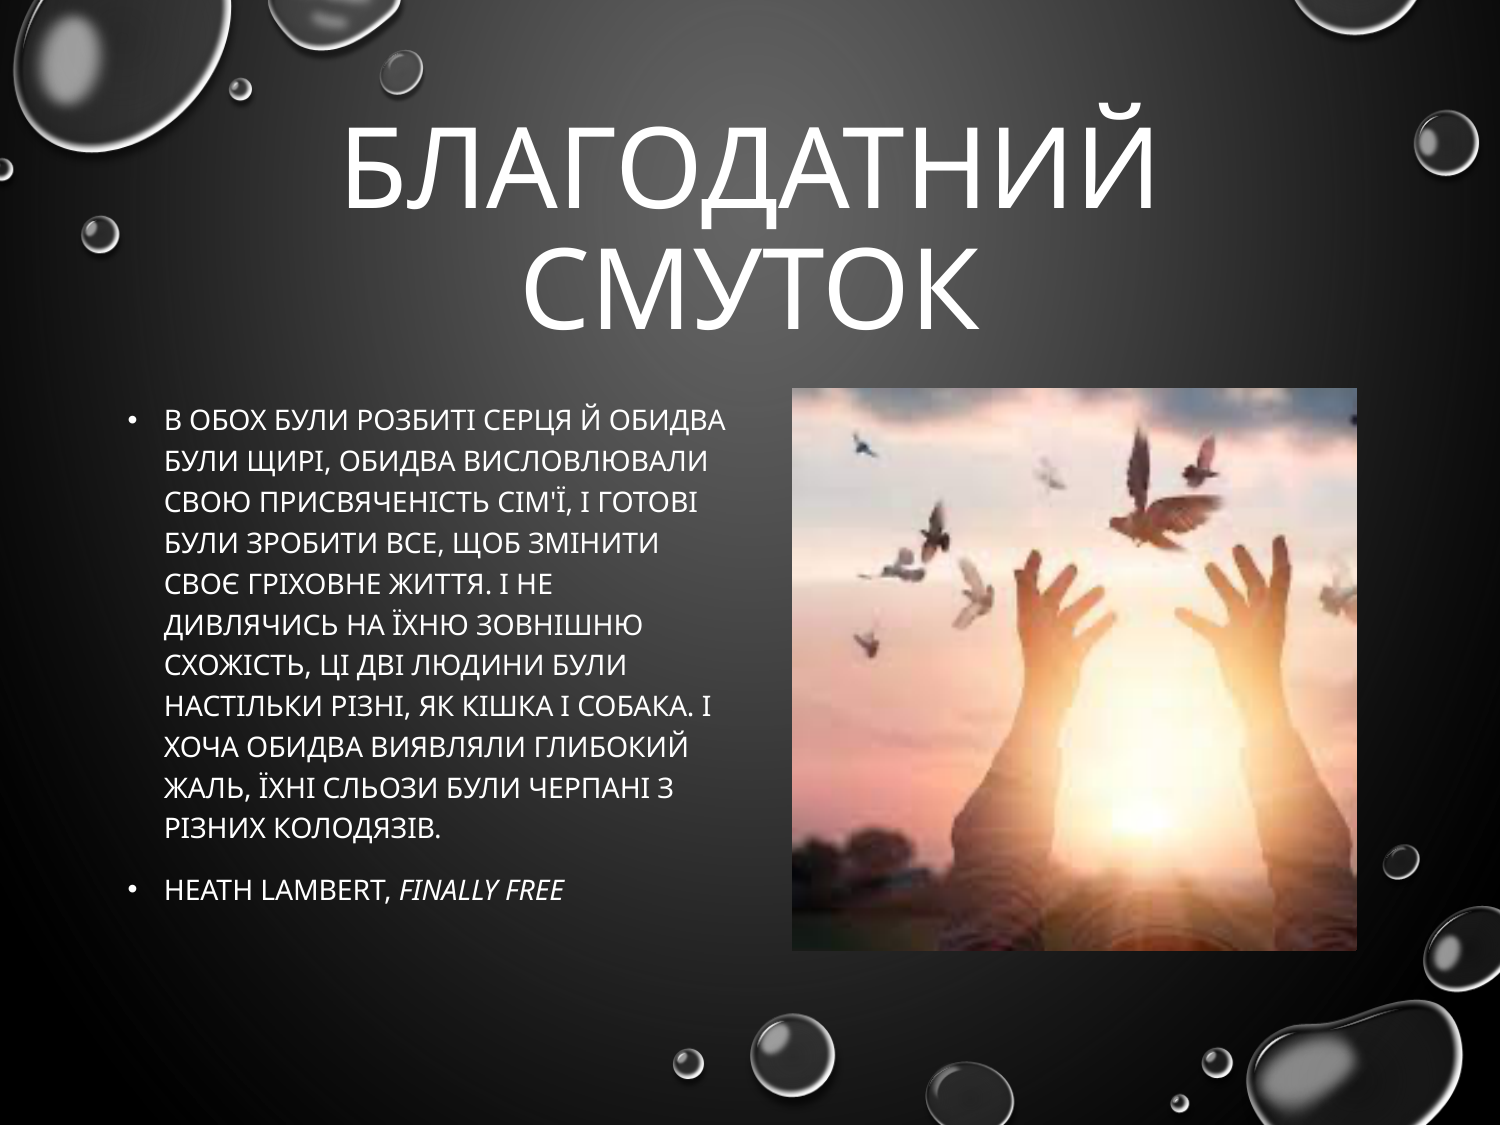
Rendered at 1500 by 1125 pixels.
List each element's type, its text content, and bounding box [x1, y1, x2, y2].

title Благодатний смуток [112, 101, 1388, 364]
list В обох були розбиті серця й обидва були щирі, обидва висловлювали свою присвяченість сім'ї, і готові були зробити все, щоб змінити своє гріховне життя. І не дивлячись на їхню зовнішню схожість, ці дві людини були настільки різні, як кішка і собака. І хоча обидва виявляли глибокий жаль, їхні сльози були черпані з різних колодязів. Heath Lambert, Finally free [112, 388, 741, 950]
picture [0, 0, 1500, 1125]
